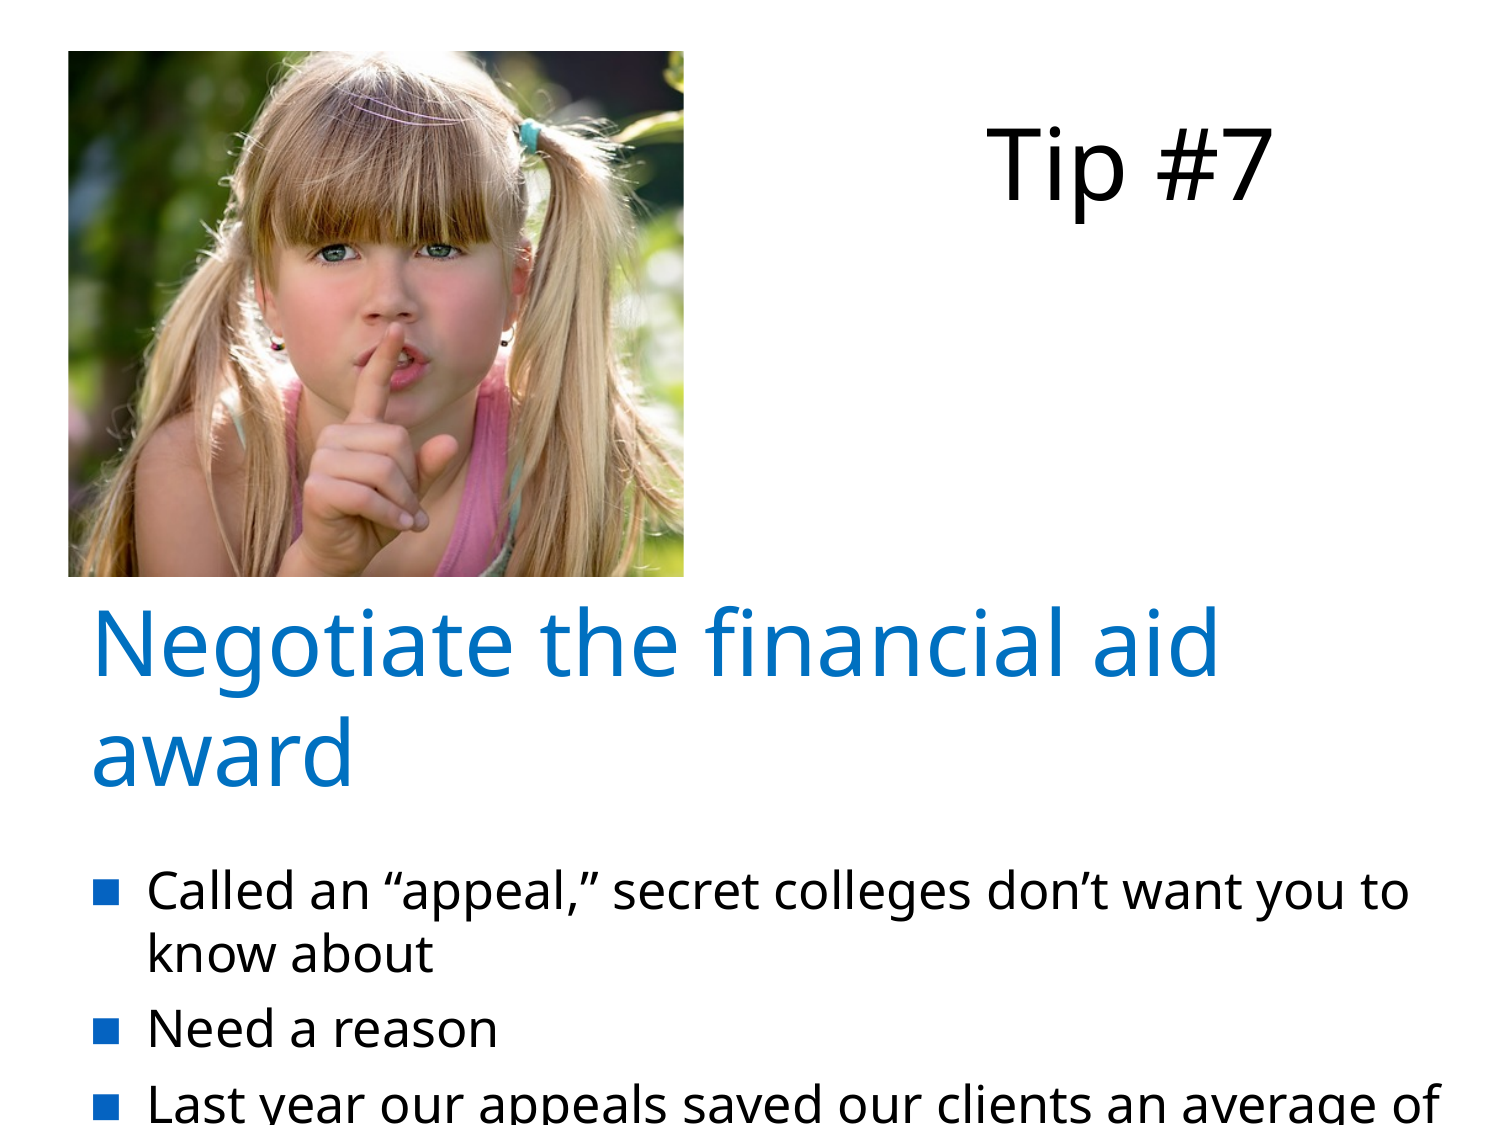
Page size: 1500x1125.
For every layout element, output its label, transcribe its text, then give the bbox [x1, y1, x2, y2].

text_box Negotiate the financial aid award Called an “appeal,” secret colleges don’t want you to know about Need a reason Last year our appeals saved our clients an average of $7,883 per year ($31,532 over the 4 years) [74, 576, 1500, 1088]
title Tip #7 [971, 59, 1397, 278]
picture [68, 50, 684, 578]
